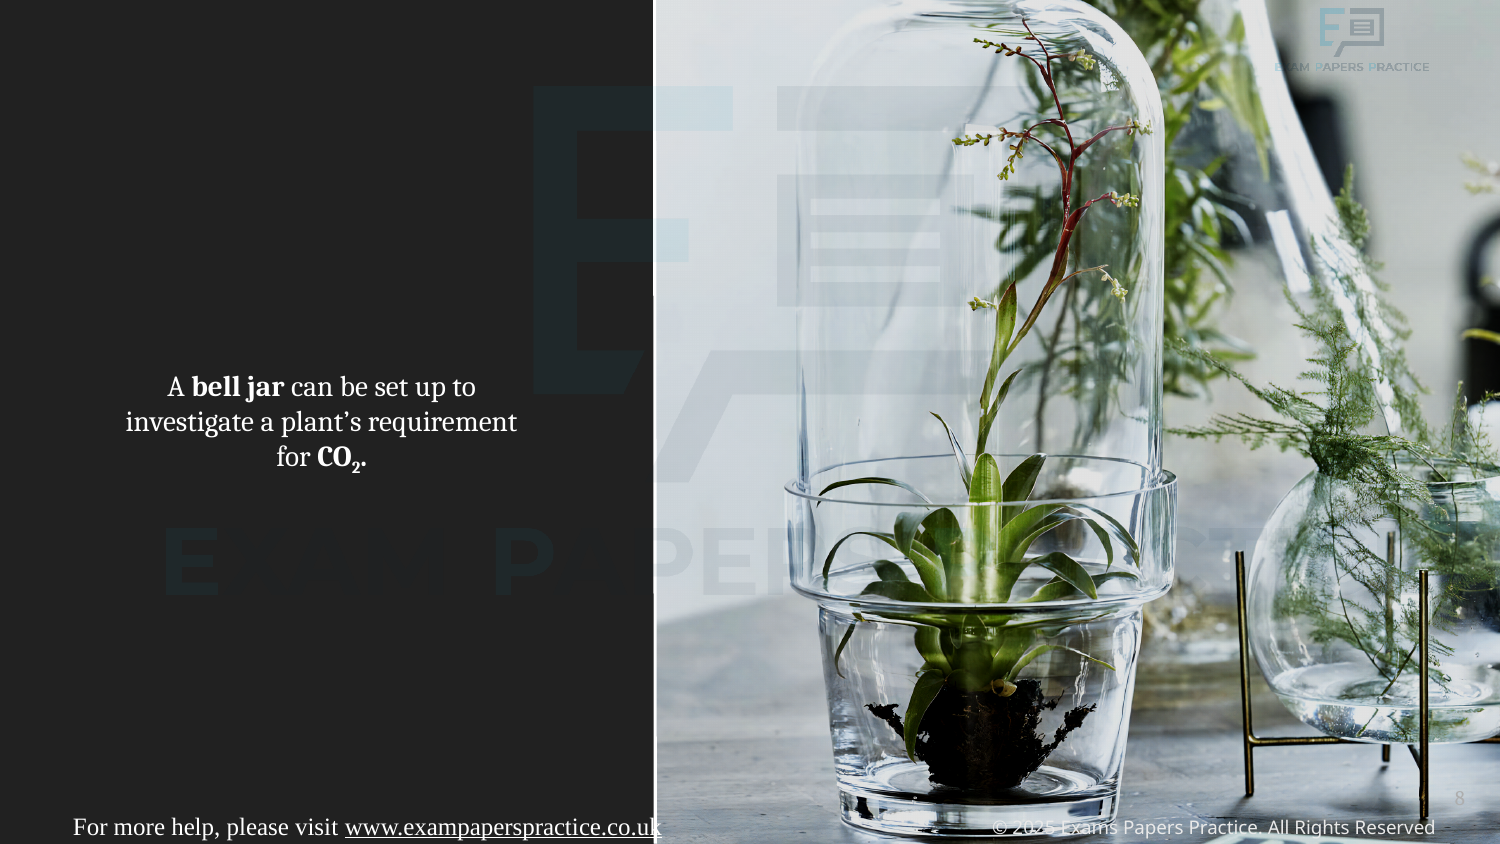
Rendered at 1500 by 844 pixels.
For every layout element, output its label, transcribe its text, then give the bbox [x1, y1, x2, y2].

text_box For more help, please visit www.exampaperspractice.co.uk [36, 803, 648, 842]
picture [166, 0, 1500, 844]
text_box A bell jar can be set up to investigate a plant’s requirement for CO2. [110, 352, 161, 492]
